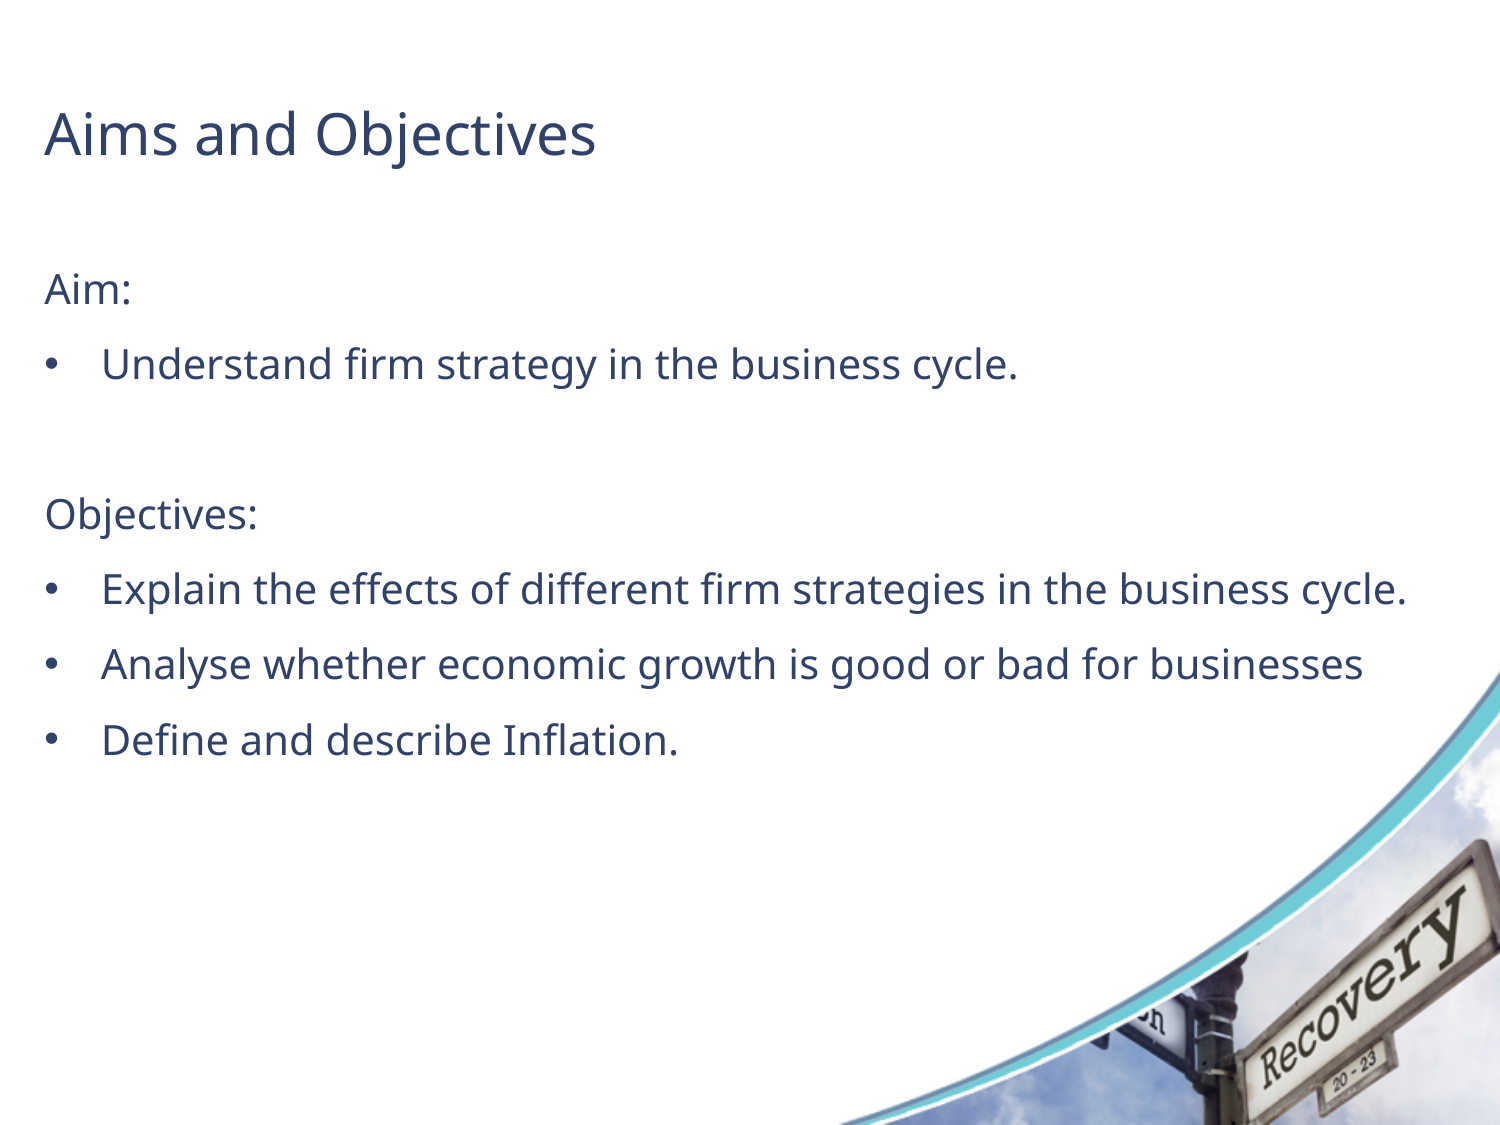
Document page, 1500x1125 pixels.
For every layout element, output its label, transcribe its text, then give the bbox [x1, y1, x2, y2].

picture [0, 0, 1500, 1125]
list Aim: Understand firm strategy in the business cycle. Objectives: Explain the effects of different firm strategies in the business cycle. Analyse whether economic growth is good or bad for businesses Define and describe Inflation. [29, 255, 1425, 1059]
title Aims and Objectives [29, 37, 1425, 226]
